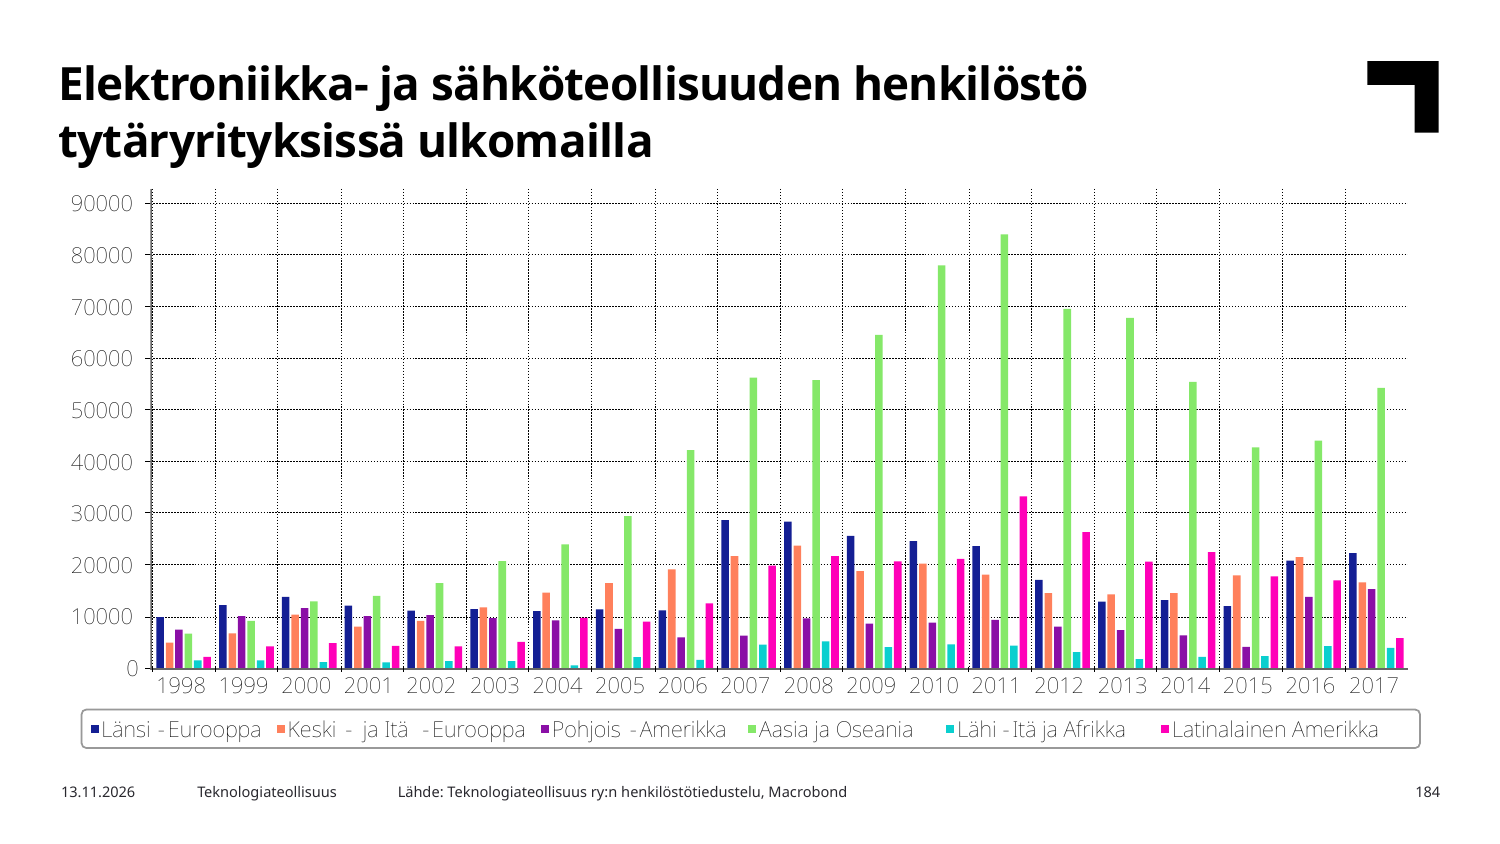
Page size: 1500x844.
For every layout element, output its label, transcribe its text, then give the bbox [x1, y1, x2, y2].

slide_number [46, 775, 182, 803]
slide_number 184 [1313, 775, 1456, 803]
footer Teknologiateollisuus [182, 775, 382, 803]
list Lähde: Teknologiateollisuus ry:n henkilöstötiedustelu, Macrobond [382, 775, 975, 812]
list Elektroniikka- ja sähköteollisuuden henkilöstö tytäryrityksissä ulkomailla [41, 46, 1353, 153]
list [62, 180, 1439, 763]
